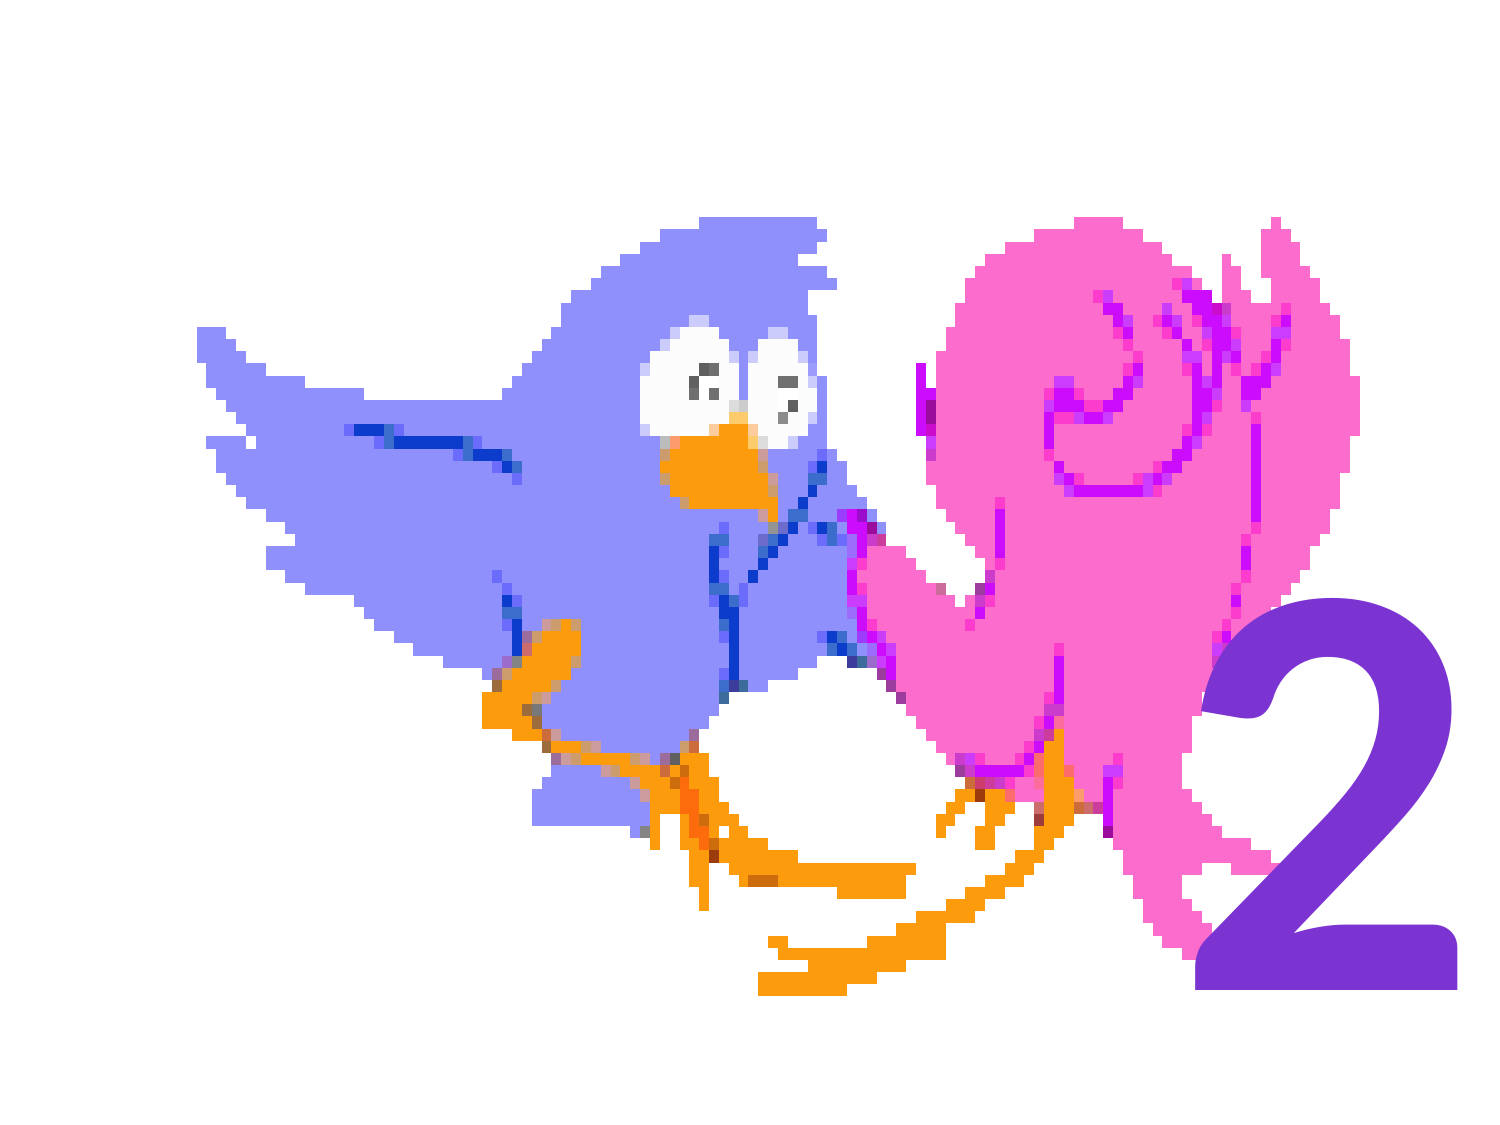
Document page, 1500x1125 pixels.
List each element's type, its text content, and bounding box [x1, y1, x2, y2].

text_box 2 [1160, 385, 1500, 1118]
picture [0, 23, 1360, 1070]
